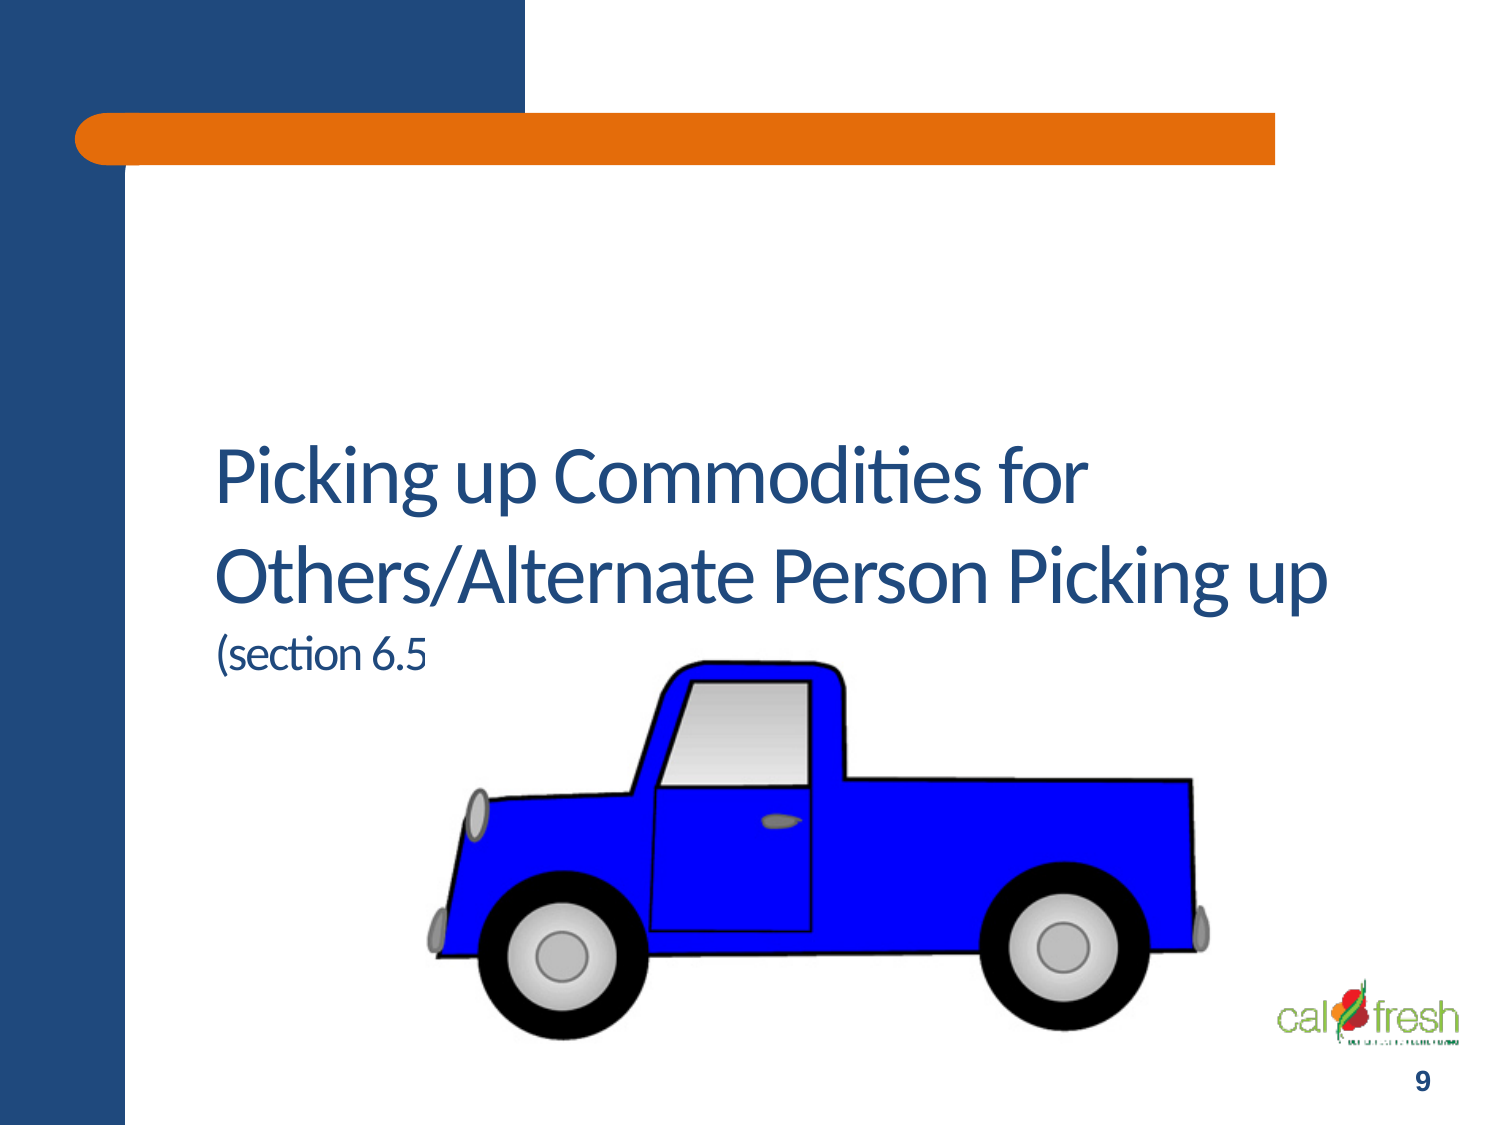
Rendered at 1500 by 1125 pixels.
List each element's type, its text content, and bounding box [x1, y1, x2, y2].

text_box Picking up Commodities for Others/Alternate Person Picking up (section 6.5) [199, 487, 1500, 688]
picture [424, 624, 1219, 1063]
picture [1275, 974, 1465, 1050]
